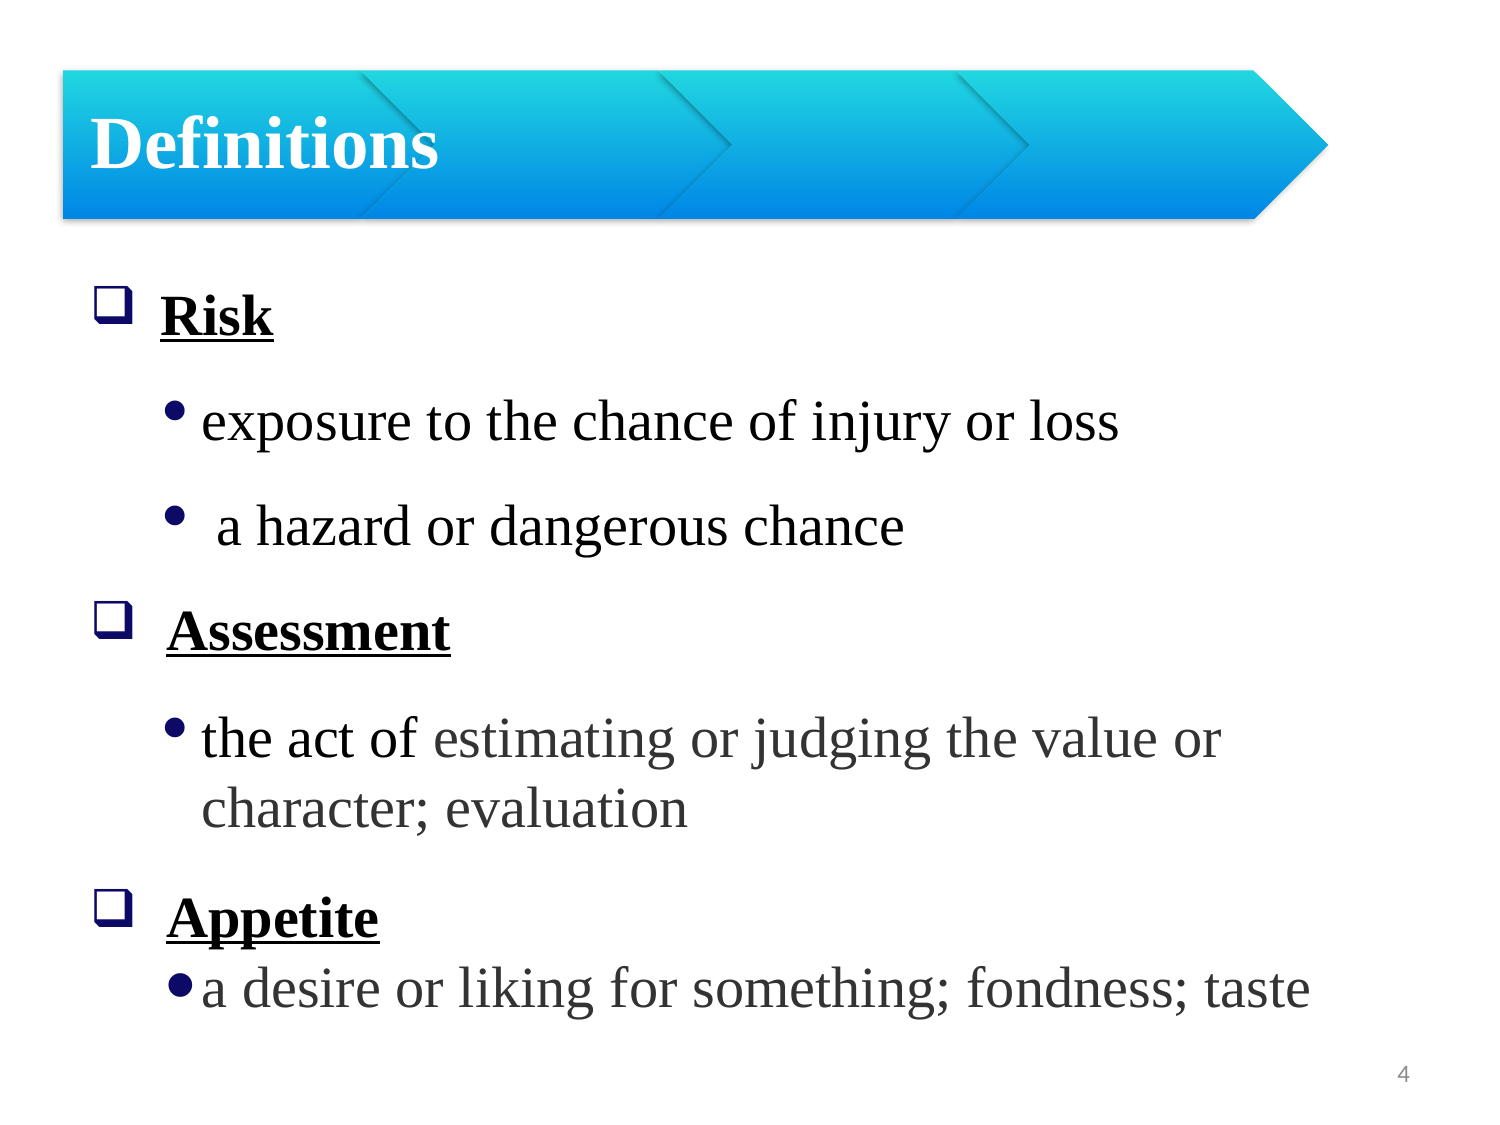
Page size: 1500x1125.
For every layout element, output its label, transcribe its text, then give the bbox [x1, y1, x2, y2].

title Definitions [75, 45, 1425, 233]
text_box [62, 49, 1329, 240]
text_box Risk exposure to the chance of injury or loss a hazard or dangerous chance Assessment the act of estimating or judging the value or character; evaluation Appetite a desire or liking for something; fondness; taste [0, 94, 1450, 1027]
slide_number 4 [1074, 1042, 1425, 1103]
